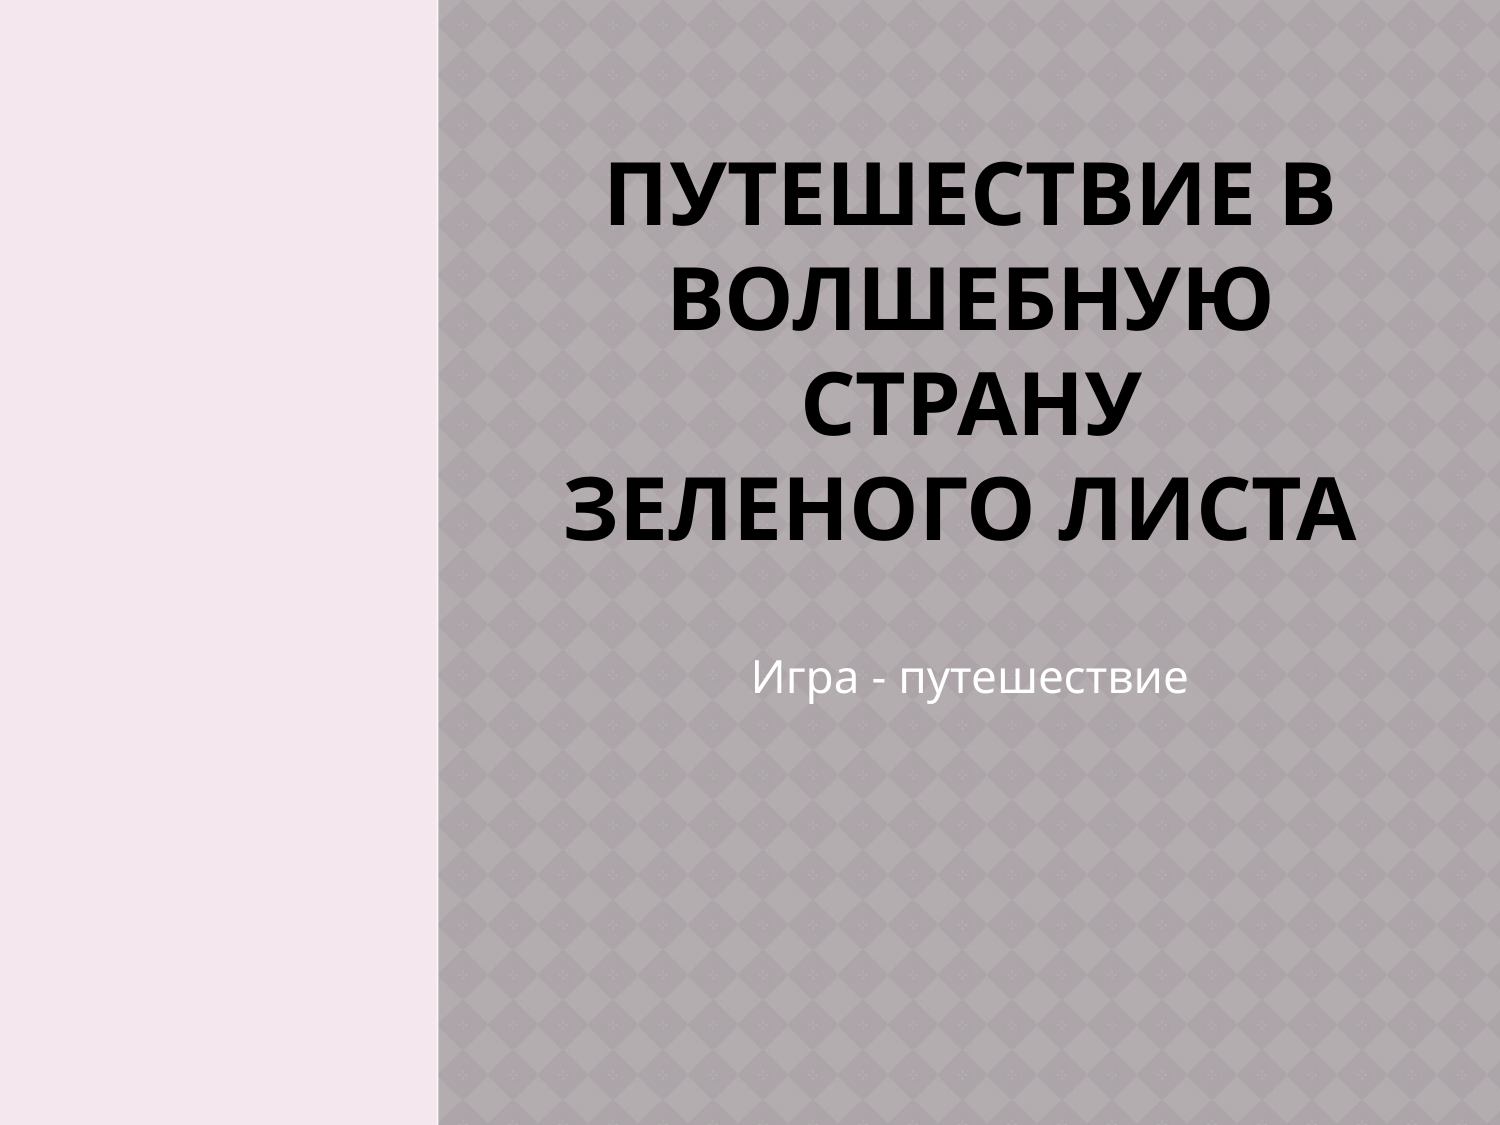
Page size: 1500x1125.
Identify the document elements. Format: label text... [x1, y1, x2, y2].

title Путешествие в волшебную страну Зеленого листа [552, 87, 1390, 558]
subtitle Игра - путешествие [550, 580, 1390, 762]
